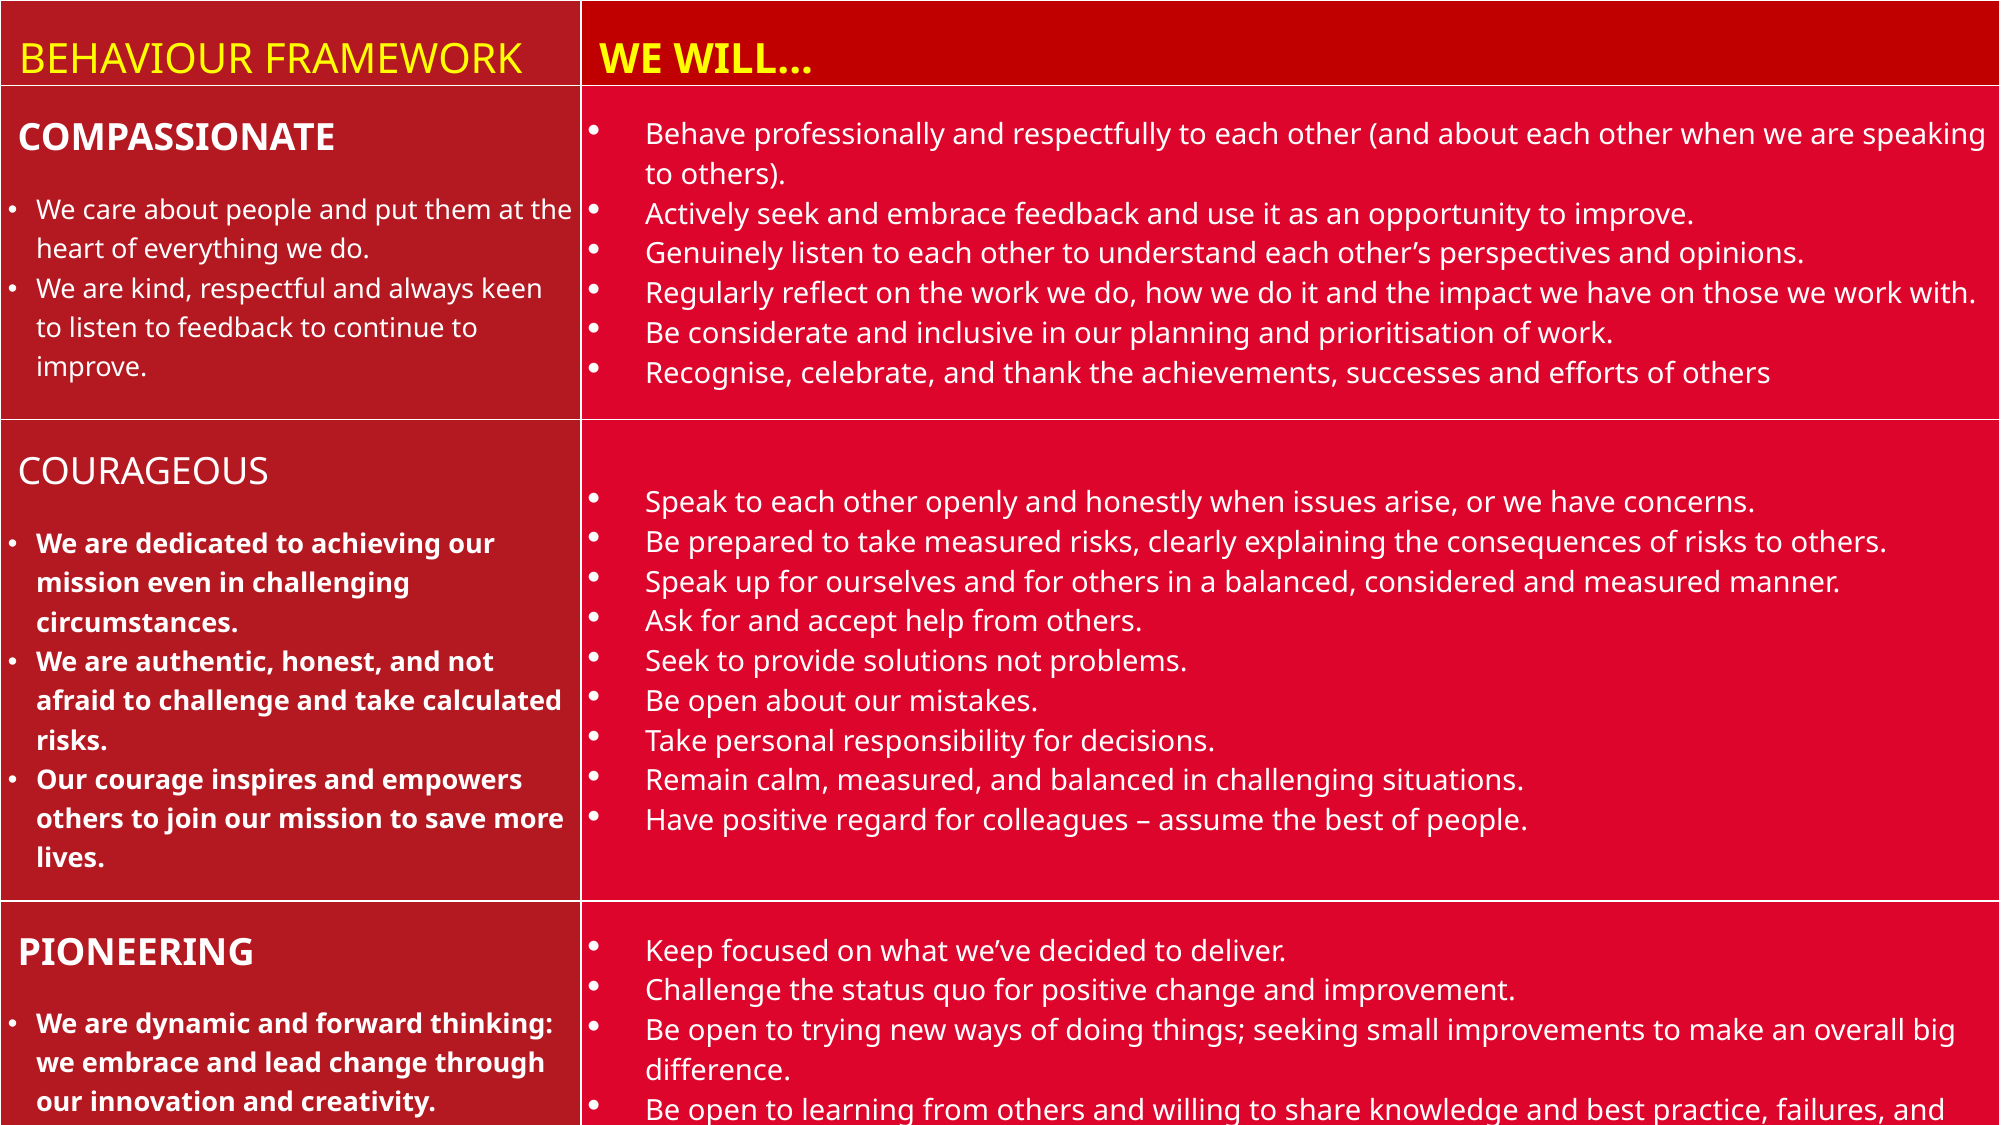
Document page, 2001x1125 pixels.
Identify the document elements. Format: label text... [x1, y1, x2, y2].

picture [716, 101, 1944, 205]
picture [0, 787, 2000, 1125]
table_header WE WILL... [582, 1, 1999, 85]
table_header BEHAVIOUR FRAMEWORK [285, 1, 580, 85]
picture [0, 0, 285, 288]
table_cell COURAGEOUS We are dedicated to achieving our mission even in challenging circumstances. We are authentic, honest, and not afraid to challenge and take calculated risks. Our courage inspires and empowers others to join our mission to save more lives. [1, 420, 580, 787]
table_cell COMPASSIONATE We care about people and put them at the heart of everything we do. We are kind, respectful and always keen to listen to feedback to continue to improve. [1, 86, 580, 419]
table_cell Speak to each other openly and honestly when issues arise, or we have concerns. Be prepared to take measured risks, clearly explaining the consequences of risks to others. Speak up for ourselves and for others in a balanced, considered and measured manner. Ask for and accept help from others. Seek to provide solutions not problems. Be open about our mistakes. Take personal responsibility for decisions. Remain calm, measured, and balanced in challenging situations. Have positive regard for colleagues – assume the best of people. [582, 420, 1999, 787]
table_cell Behave professionally and respectfully to each other (and about each other when we are speaking to others). Actively seek and embrace feedback and use it as an opportunity to improve. Genuinely listen to each other to understand each other’s perspectives and opinions. Regularly reflect on the work we do, how we do it and the impact we have on those we work with. Be considerate and inclusive in our planning and prioritisation of work. Recognise, celebrate, and thank the achievements, successes and efforts of others [582, 86, 1999, 419]
